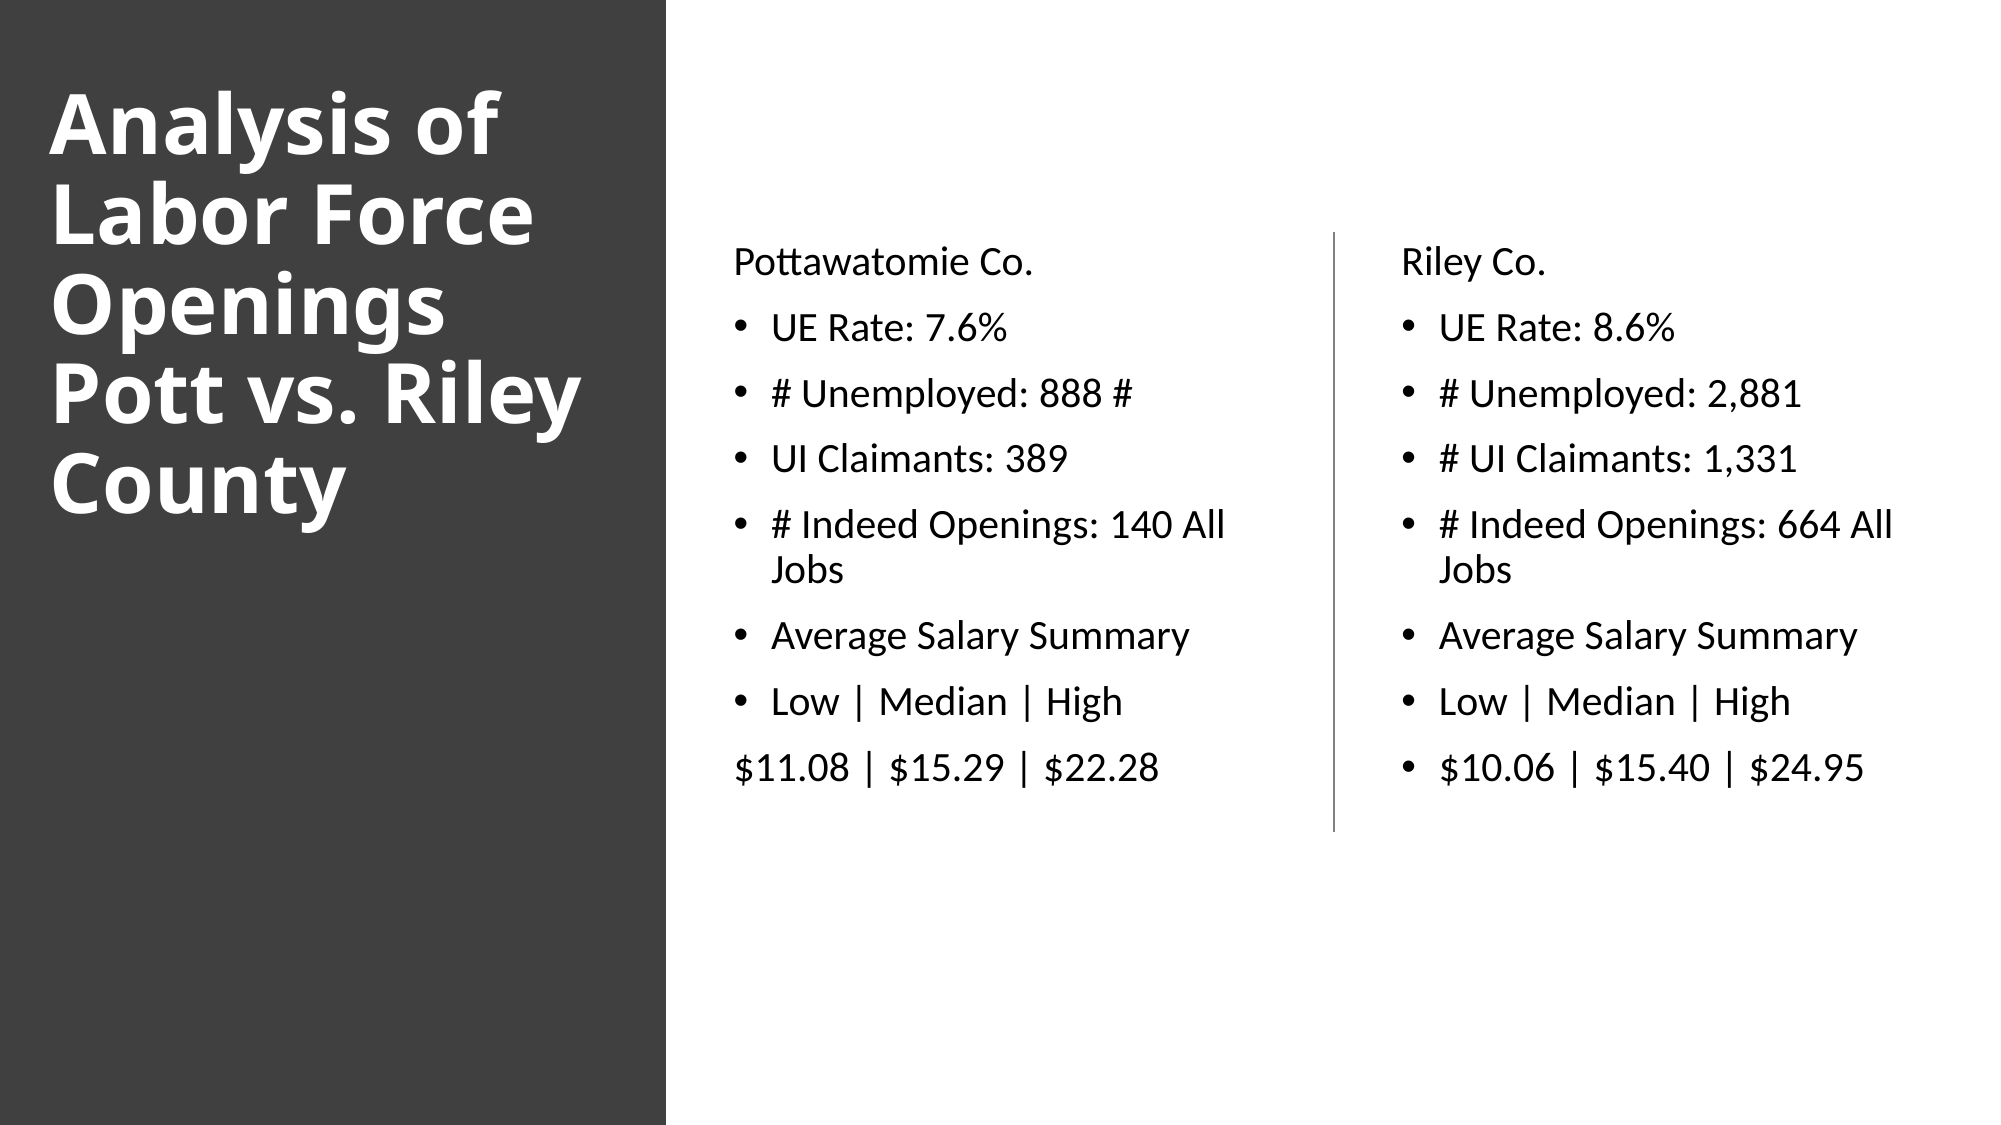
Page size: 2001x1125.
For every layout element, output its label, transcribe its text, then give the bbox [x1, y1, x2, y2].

title Analysis of Labor Force Openings Pott vs. Riley County [34, 75, 614, 948]
list Riley Co. UE Rate: 8.6% # Unemployed: 2,881 # UI Claimants: 1,331 # Indeed Openings: 664 All Jobs Average Salary Summary Low | Median | High $10.06 | $15.40 | $24.95 [1386, 231, 1911, 948]
list Pottawatomie Co. UE Rate: 7.6% # Unemployed: 888 # UI Claimants: 389 # Indeed Openings: 140 All Jobs Average Salary Summary Low | Median | High $11.08 | $15.29 | $22.28 [718, 231, 1281, 948]
text_box [0, 0, 667, 1125]
